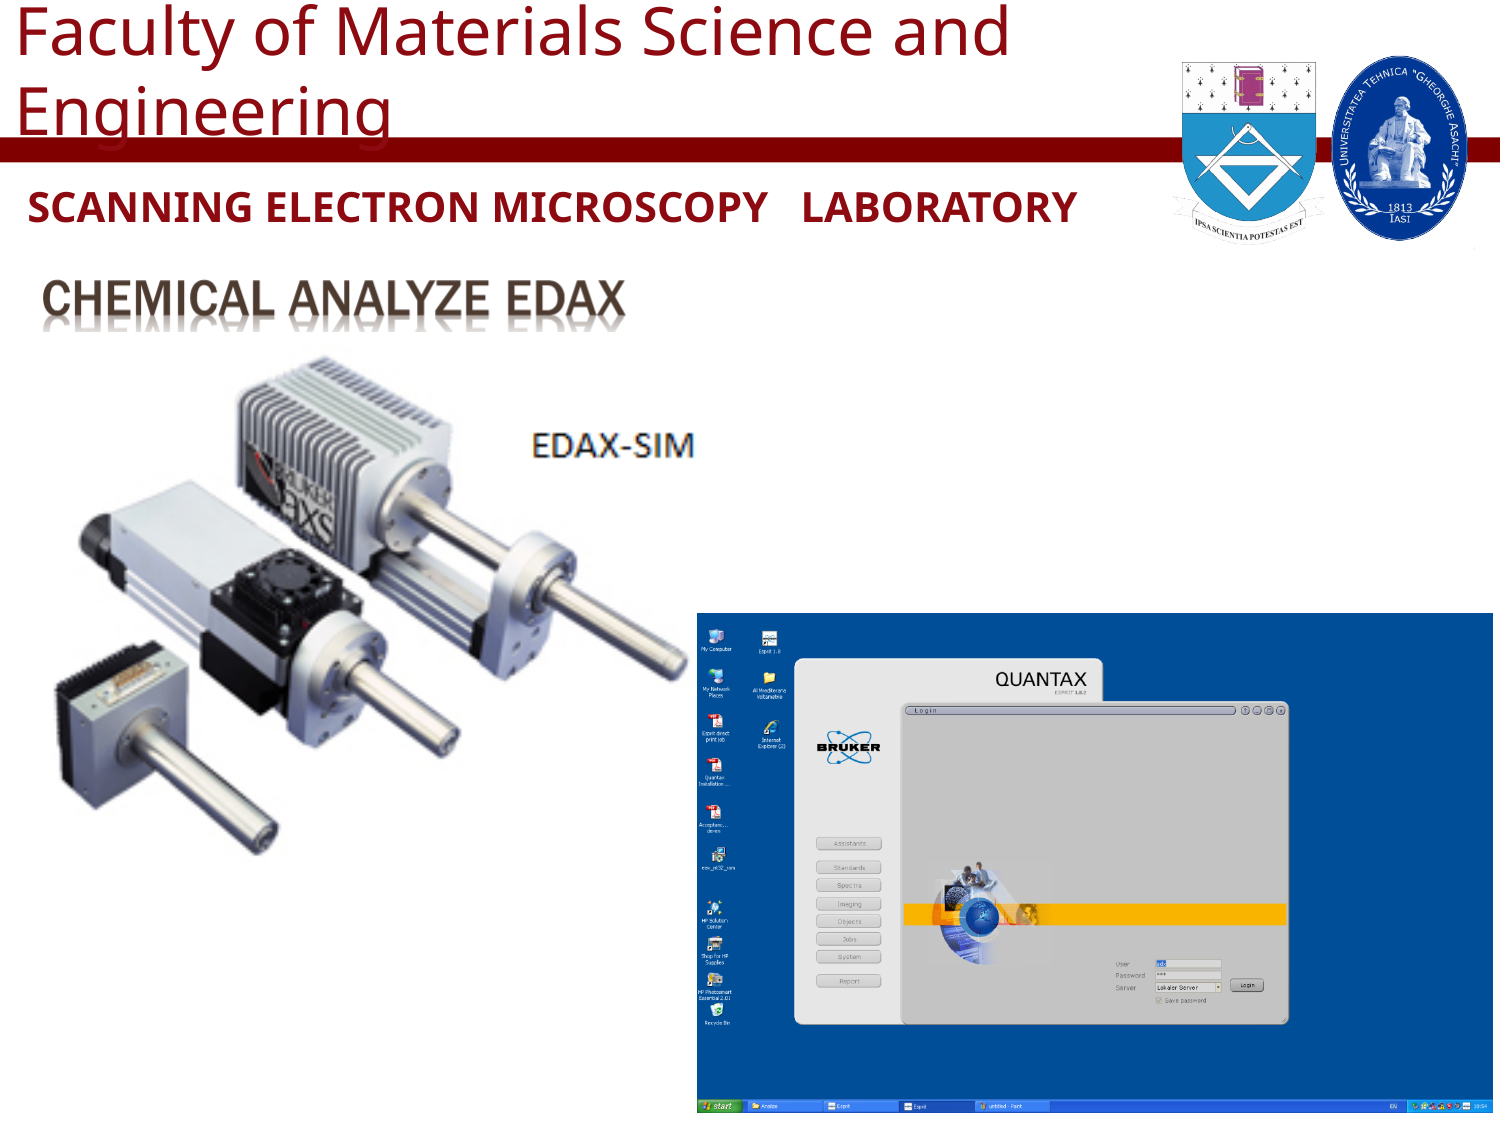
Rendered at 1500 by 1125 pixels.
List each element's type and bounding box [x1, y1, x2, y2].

picture [8, 249, 1494, 1113]
text_box [0, 0, 1500, 251]
